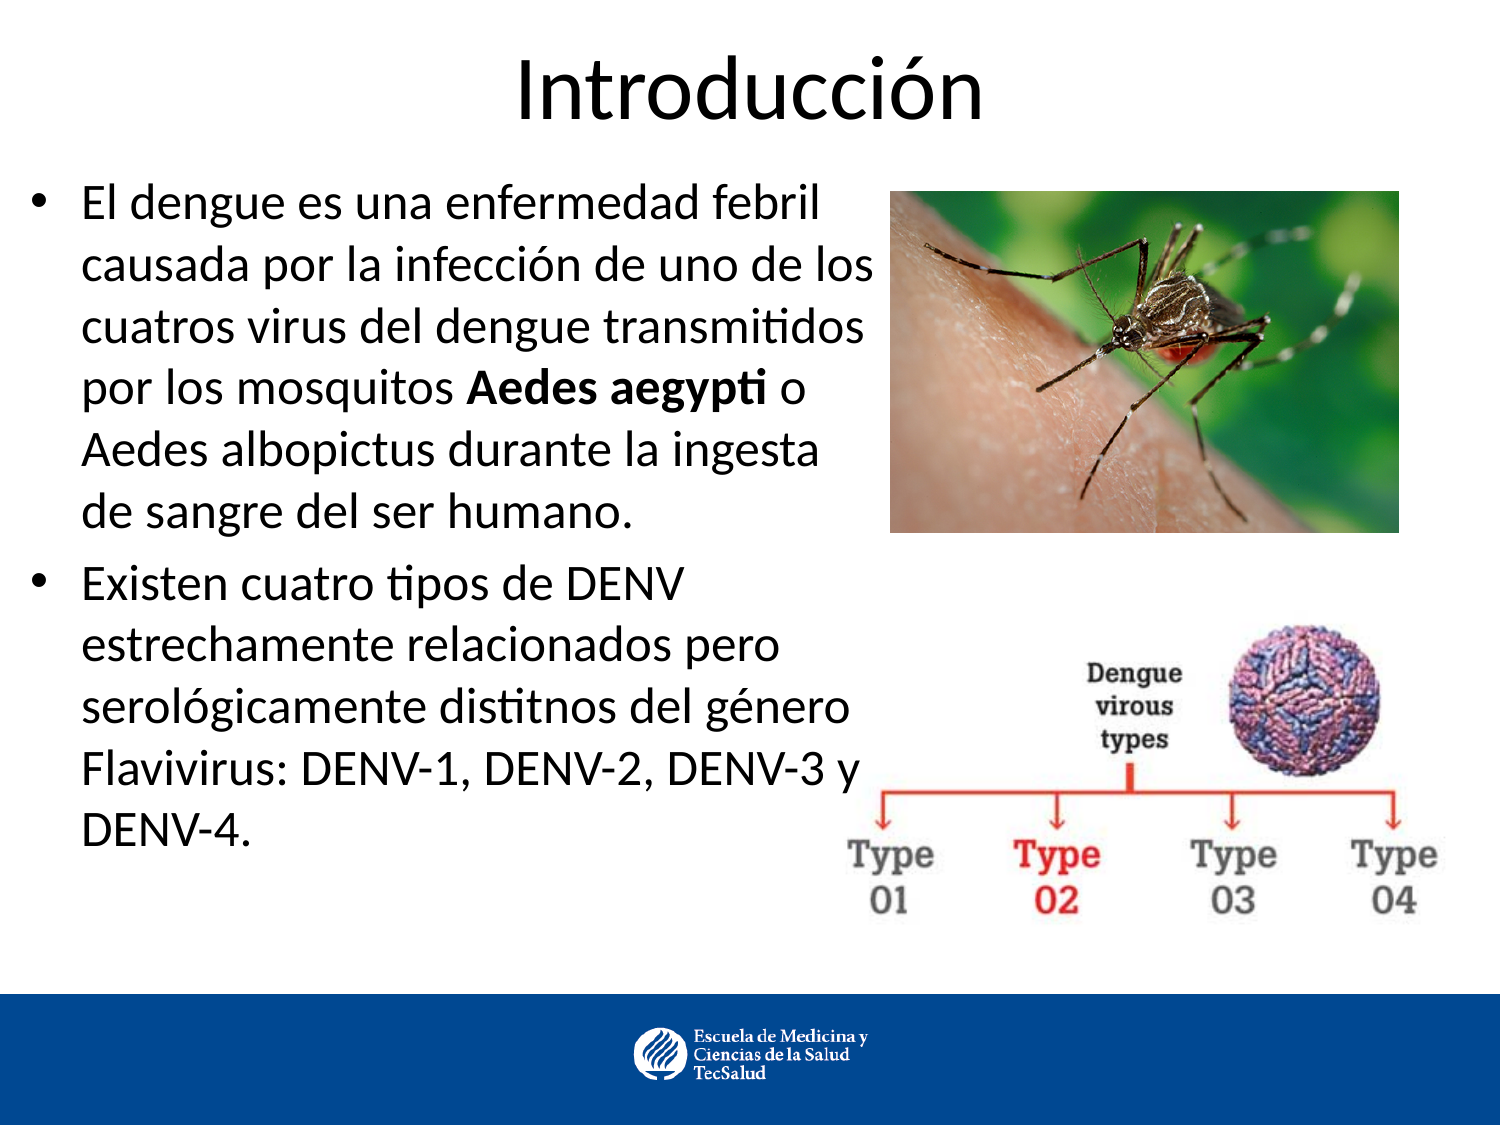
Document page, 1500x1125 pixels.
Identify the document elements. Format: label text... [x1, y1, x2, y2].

picture [0, 0, 1500, 1125]
list El dengue es una enfermedad febril causada por la infección de uno de los cuatros virus del dengue transmitidos por los mosquitos Aedes aegypti o Aedes albopictus durante la ingesta de sangre del ser humano. Existen cuatro tipos de DENV estrechamente relacionados pero serológicamente distitnos del género Flavivirus: DENV-1, DENV-2, DENV-3 y DENV-4. [15, 160, 891, 904]
title Introducción [75, 8, 1425, 158]
